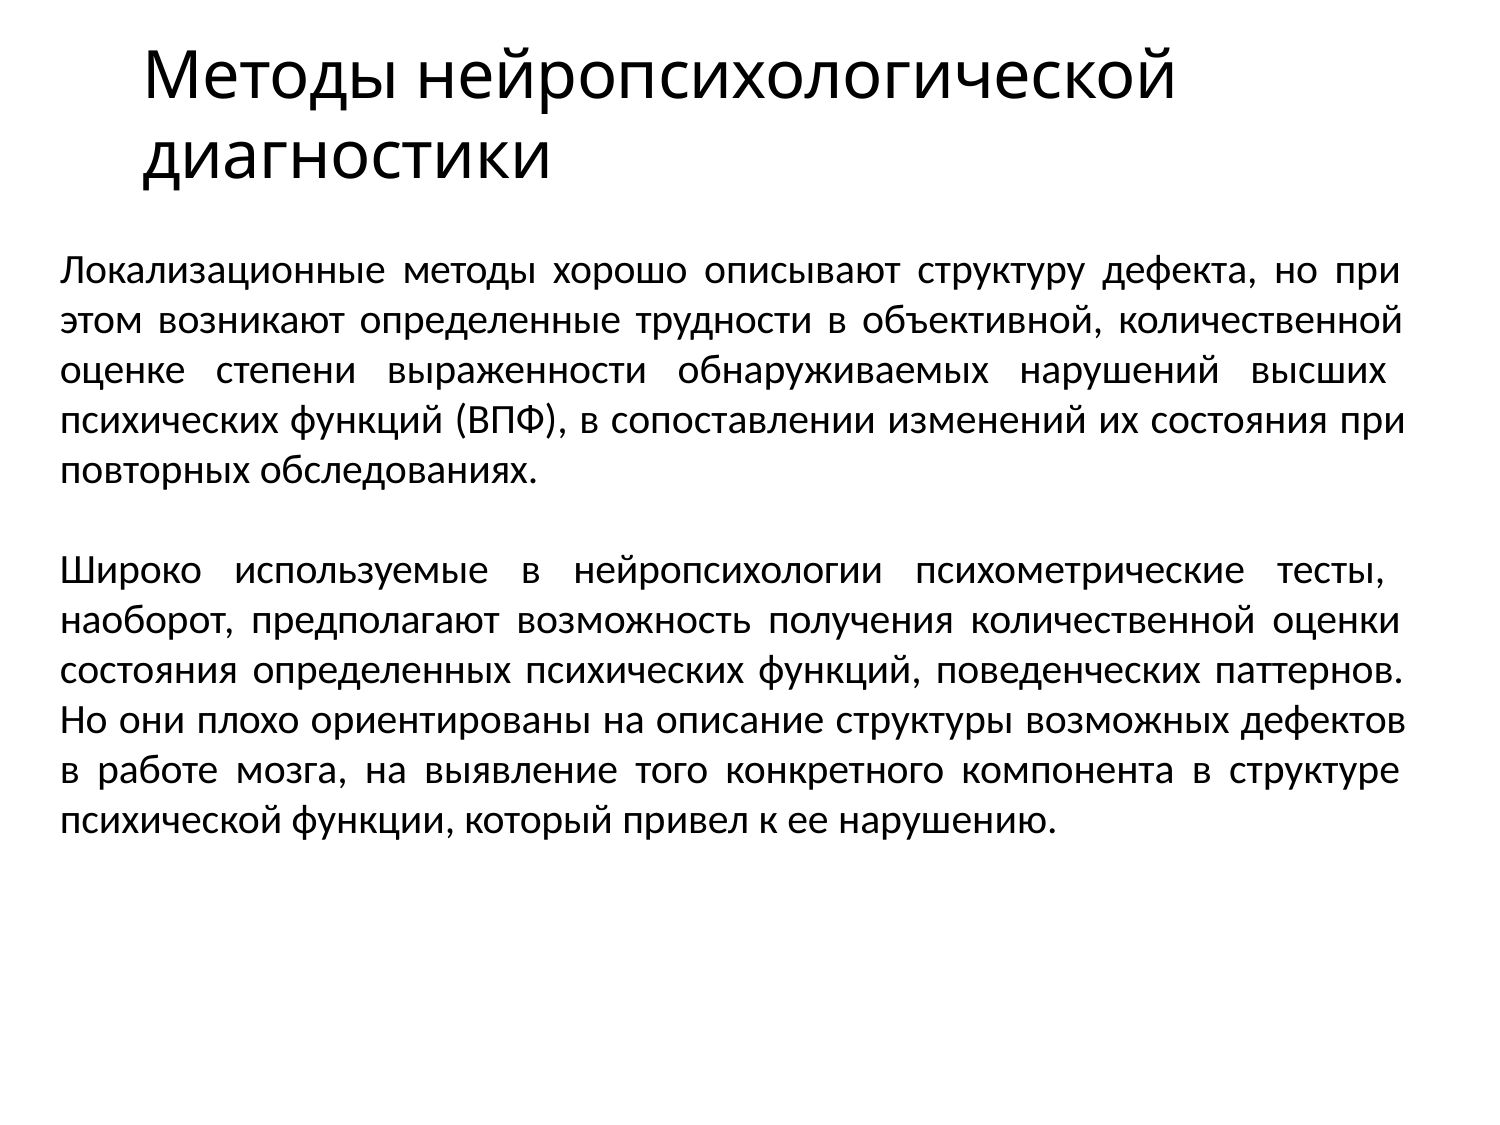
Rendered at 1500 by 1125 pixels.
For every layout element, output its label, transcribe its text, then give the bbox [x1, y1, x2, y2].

text_box Локализационные методы хорошо описывают структуру дефекта, но при этом возникают определенные трудности в объективной, количественной оценке степени выраженности обнаруживаемых нарушений высших психических функций (ВПФ), в сопоставлении изменений их состояния при повторных обследованиях. Широко используемые в нейропсихологии психометрические тесты, наоборот, предполагают возможность получения количественной оценки состояния определенных психических функций, поведенческих паттернов. Но они плохо ориентированы на описание структуры возможных дефектов в работе мозга, на выявление того конкретного компонента в структуре психической функции, который привел к ее нарушению. [57, 240, 1419, 842]
title Методы нейропсихологической диагностики [140, 30, 1385, 221]
